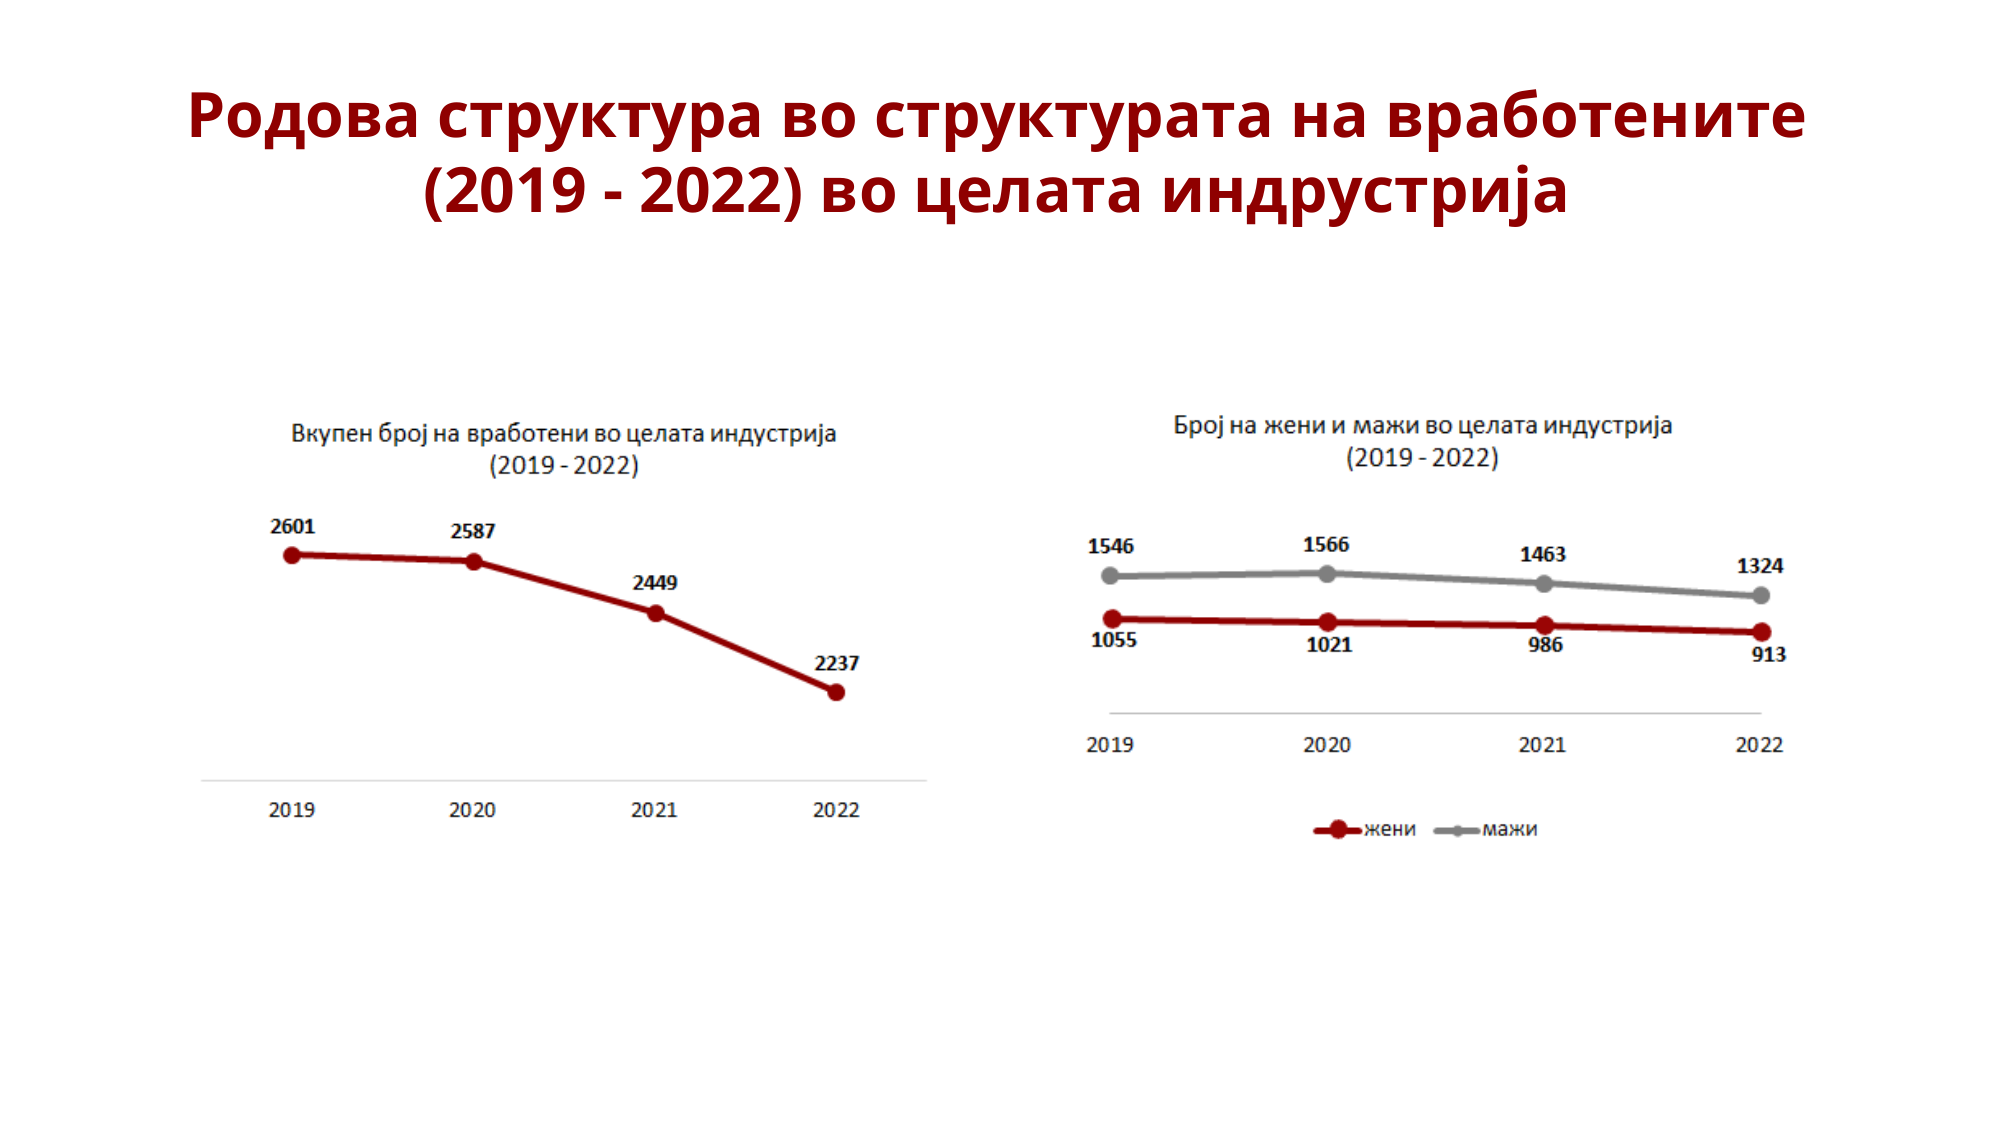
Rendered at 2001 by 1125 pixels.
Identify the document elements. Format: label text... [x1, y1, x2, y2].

text_box [177, 400, 950, 864]
text_box Родова структура во структурата на вработените (2019 - 2022) во целата индрустрија [177, 74, 1818, 225]
text_box [1029, 391, 1818, 864]
